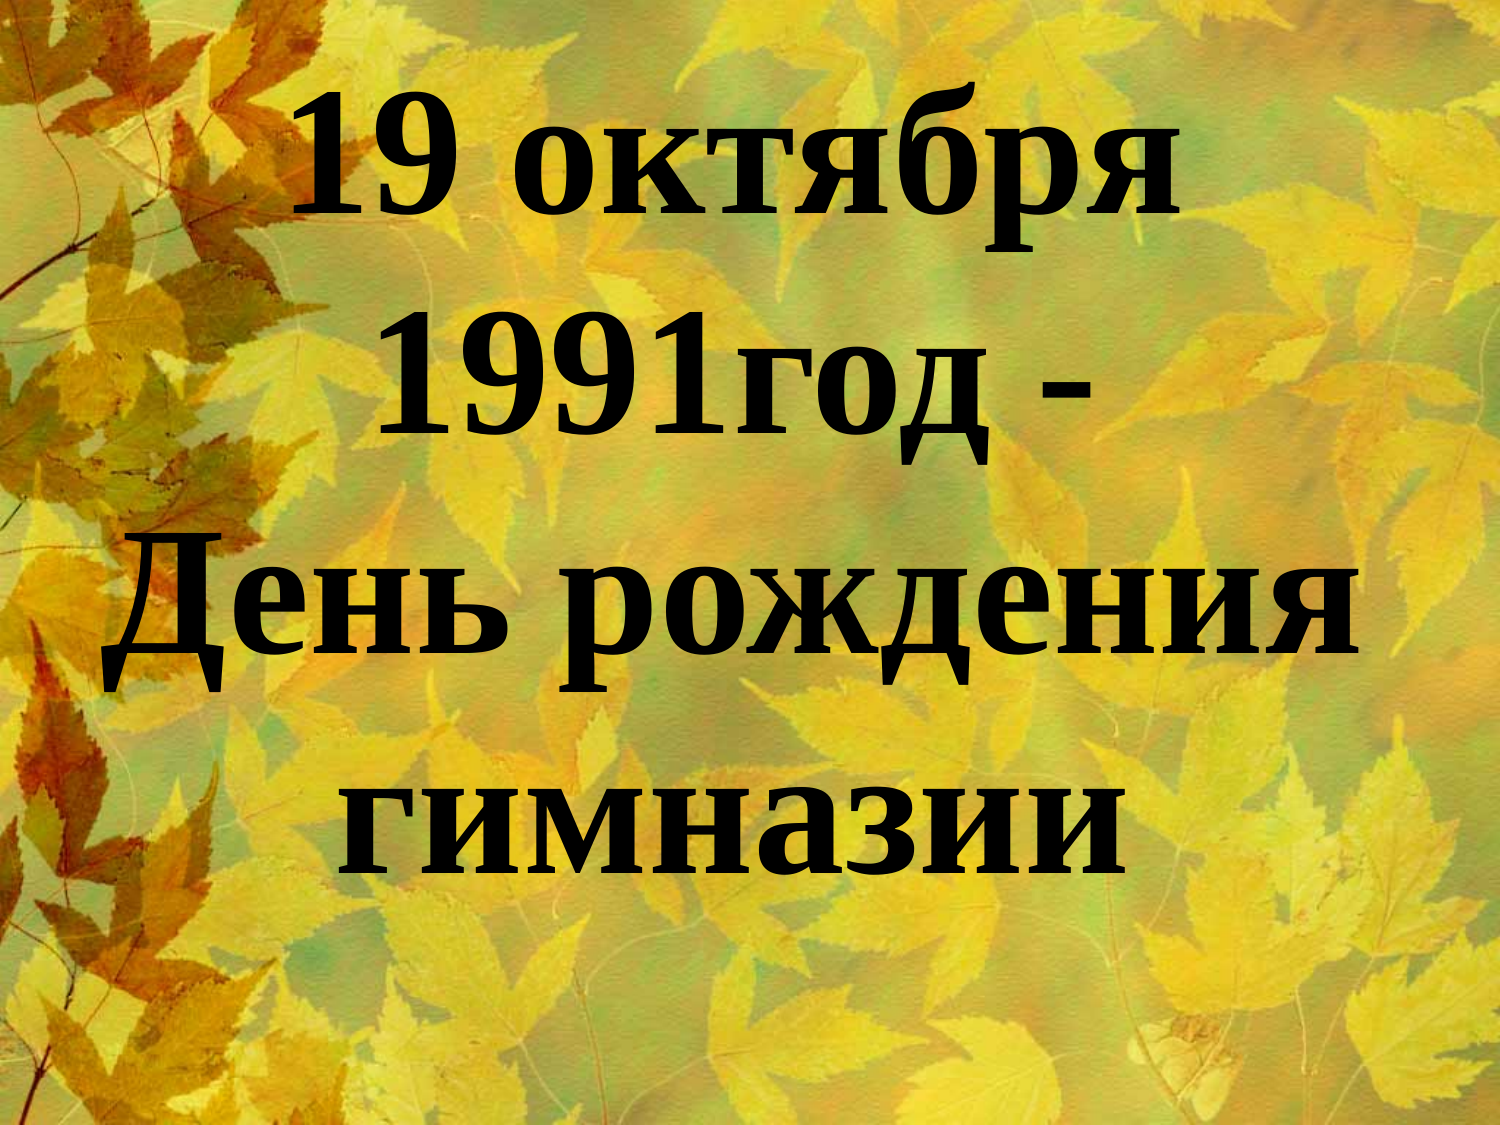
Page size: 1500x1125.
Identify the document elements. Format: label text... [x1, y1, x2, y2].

picture [0, 0, 1500, 1125]
title 19 октября 1991год - День рождения гимназии [0, 349, 1466, 591]
